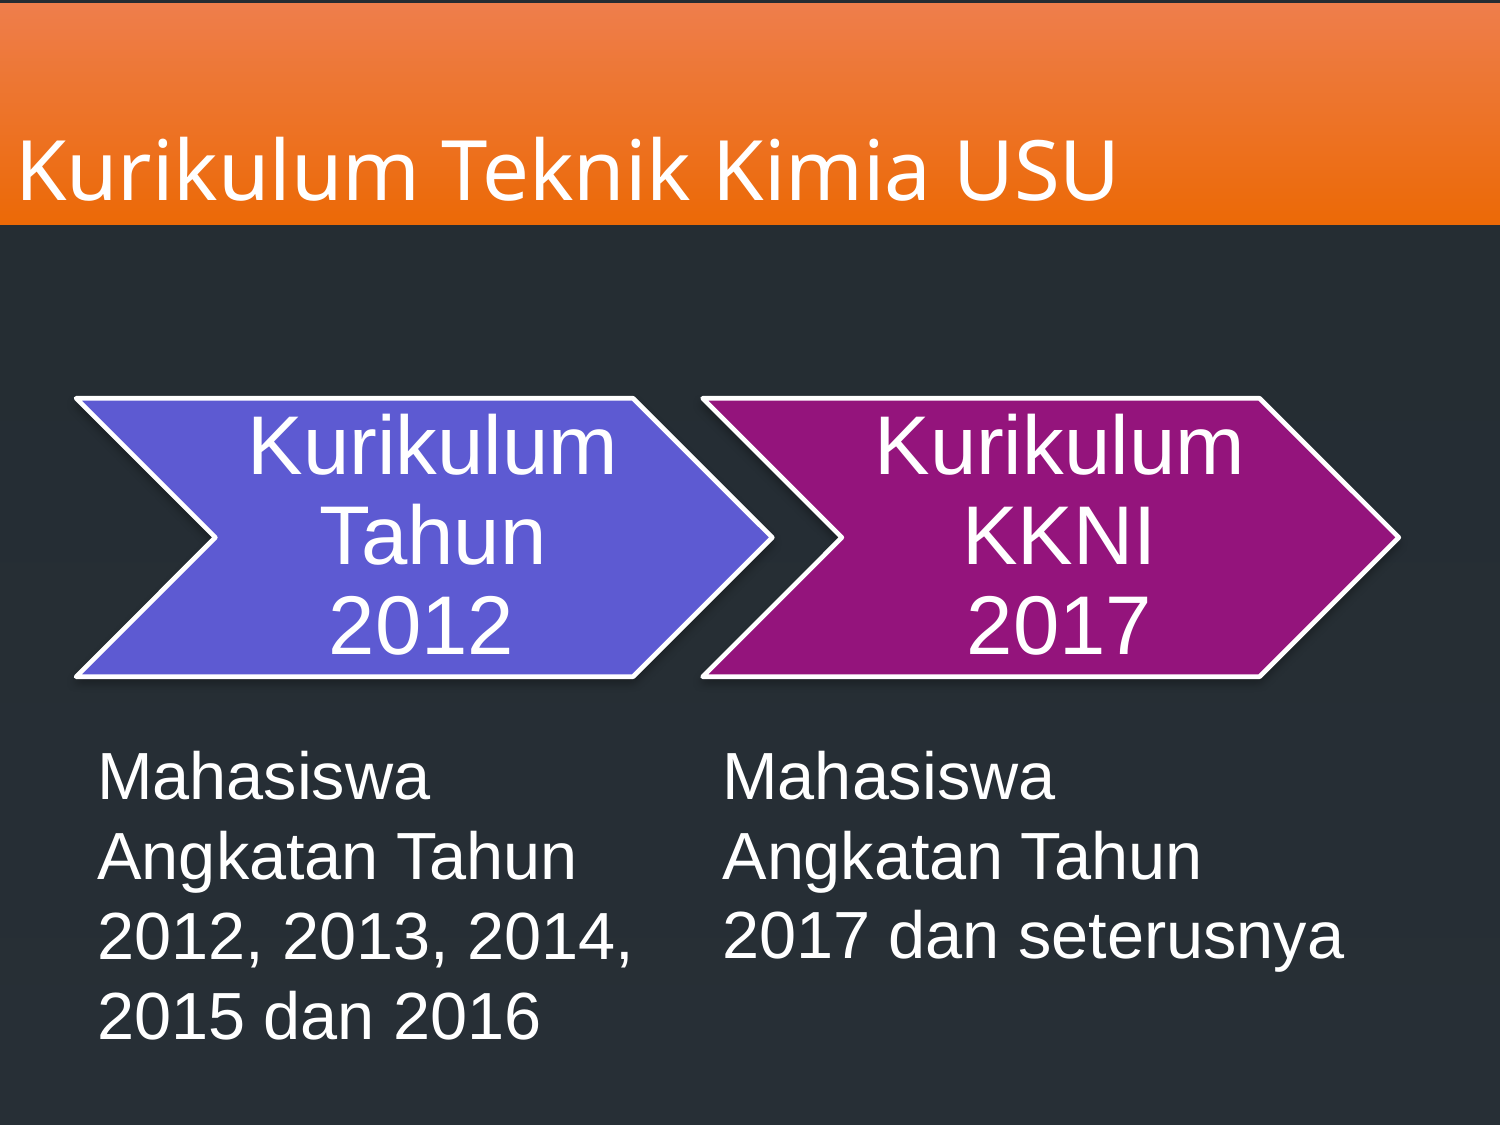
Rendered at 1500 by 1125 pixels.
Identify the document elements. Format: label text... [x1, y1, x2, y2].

text_box Mahasiswa Angkatan Tahun 2017 dan seterusnya [1217, 886, 1363, 950]
list Mahasiswa Angkatan Tahun 2012, 2013, 2014, 2015 dan 2016 [75, 886, 206, 950]
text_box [74, 199, 1401, 876]
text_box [211, 886, 1213, 968]
title Kurikulum Teknik Kimia USU [0, 3, 1500, 225]
